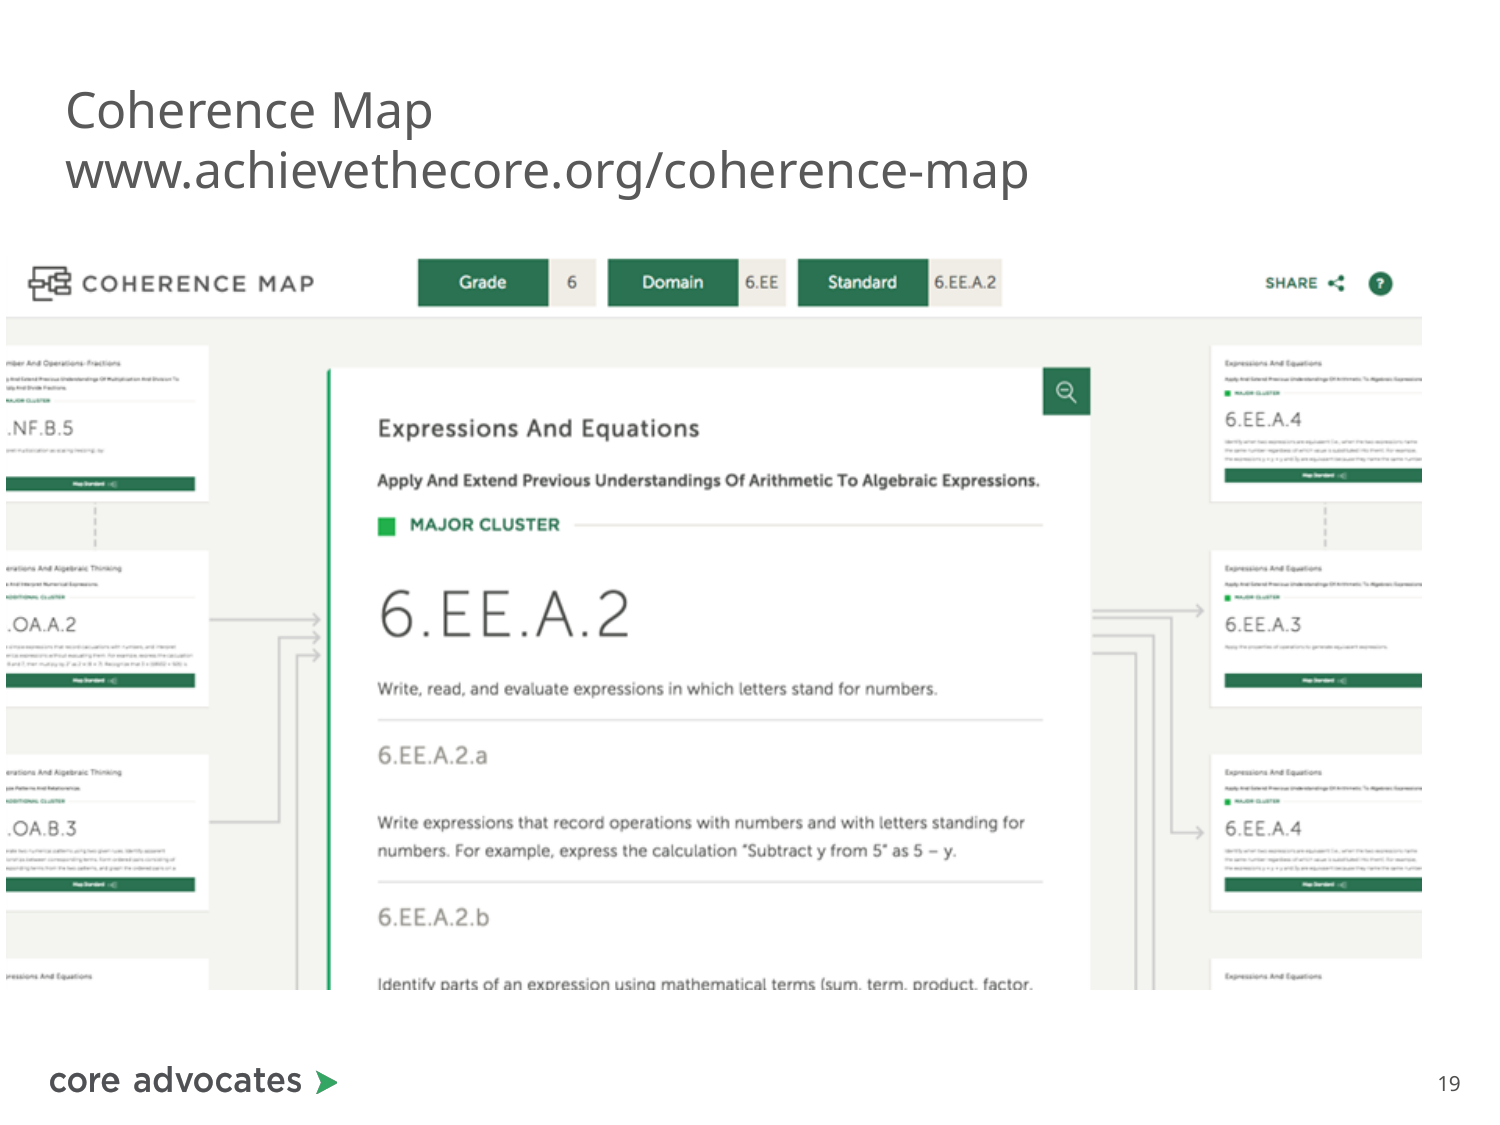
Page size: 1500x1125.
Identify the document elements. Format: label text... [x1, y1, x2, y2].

title Coherence Map www.achievethecore.org/coherence-map [50, 45, 1457, 233]
picture [6, 256, 1423, 990]
picture [50, 1066, 337, 1094]
